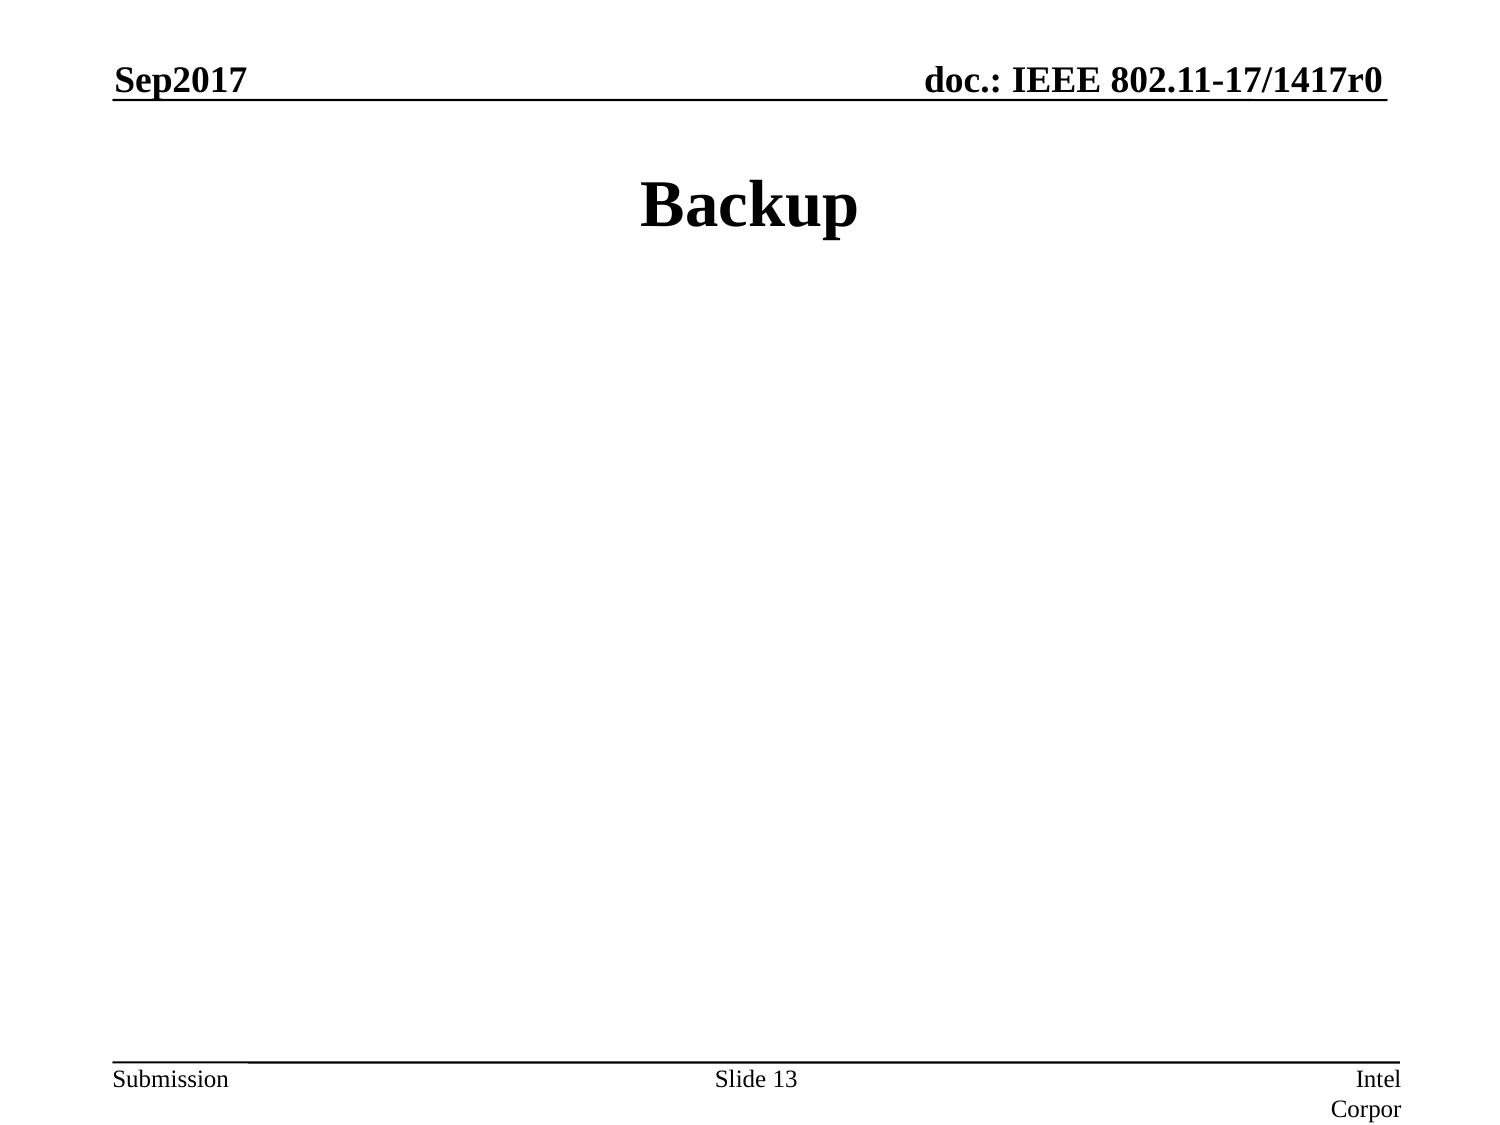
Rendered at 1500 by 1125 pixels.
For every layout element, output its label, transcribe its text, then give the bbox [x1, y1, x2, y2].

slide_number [114, 54, 249, 100]
title Backup [112, 112, 1388, 288]
slide_number Slide 13 [712, 1062, 800, 1093]
footer Intel Corporation [1325, 1062, 1402, 1093]
